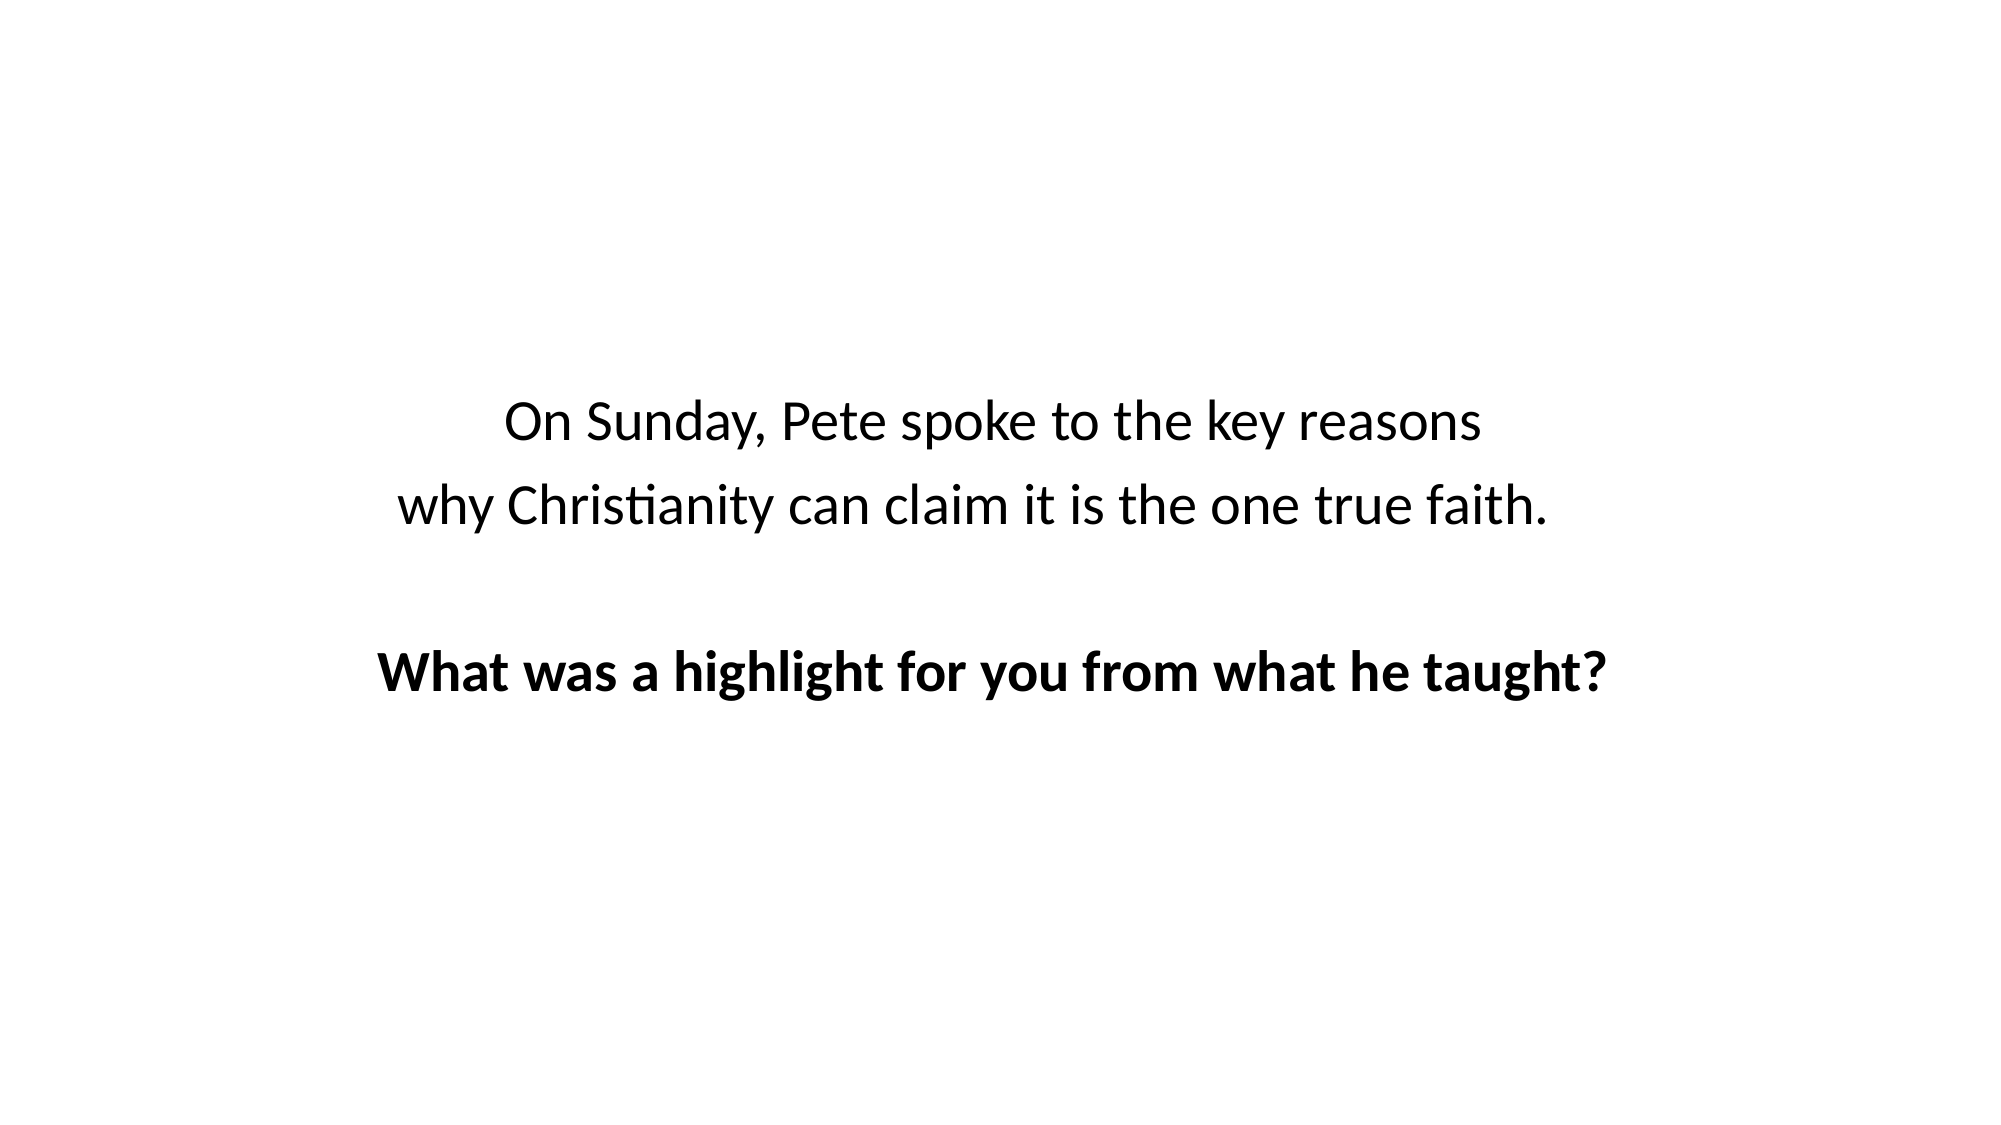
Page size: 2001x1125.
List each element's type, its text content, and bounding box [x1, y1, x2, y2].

list On Sunday, Pete spoke to the key reasons why Christianity can claim it is the one true faith. What was a highlight for you from what he taught? [137, 41, 1863, 1092]
